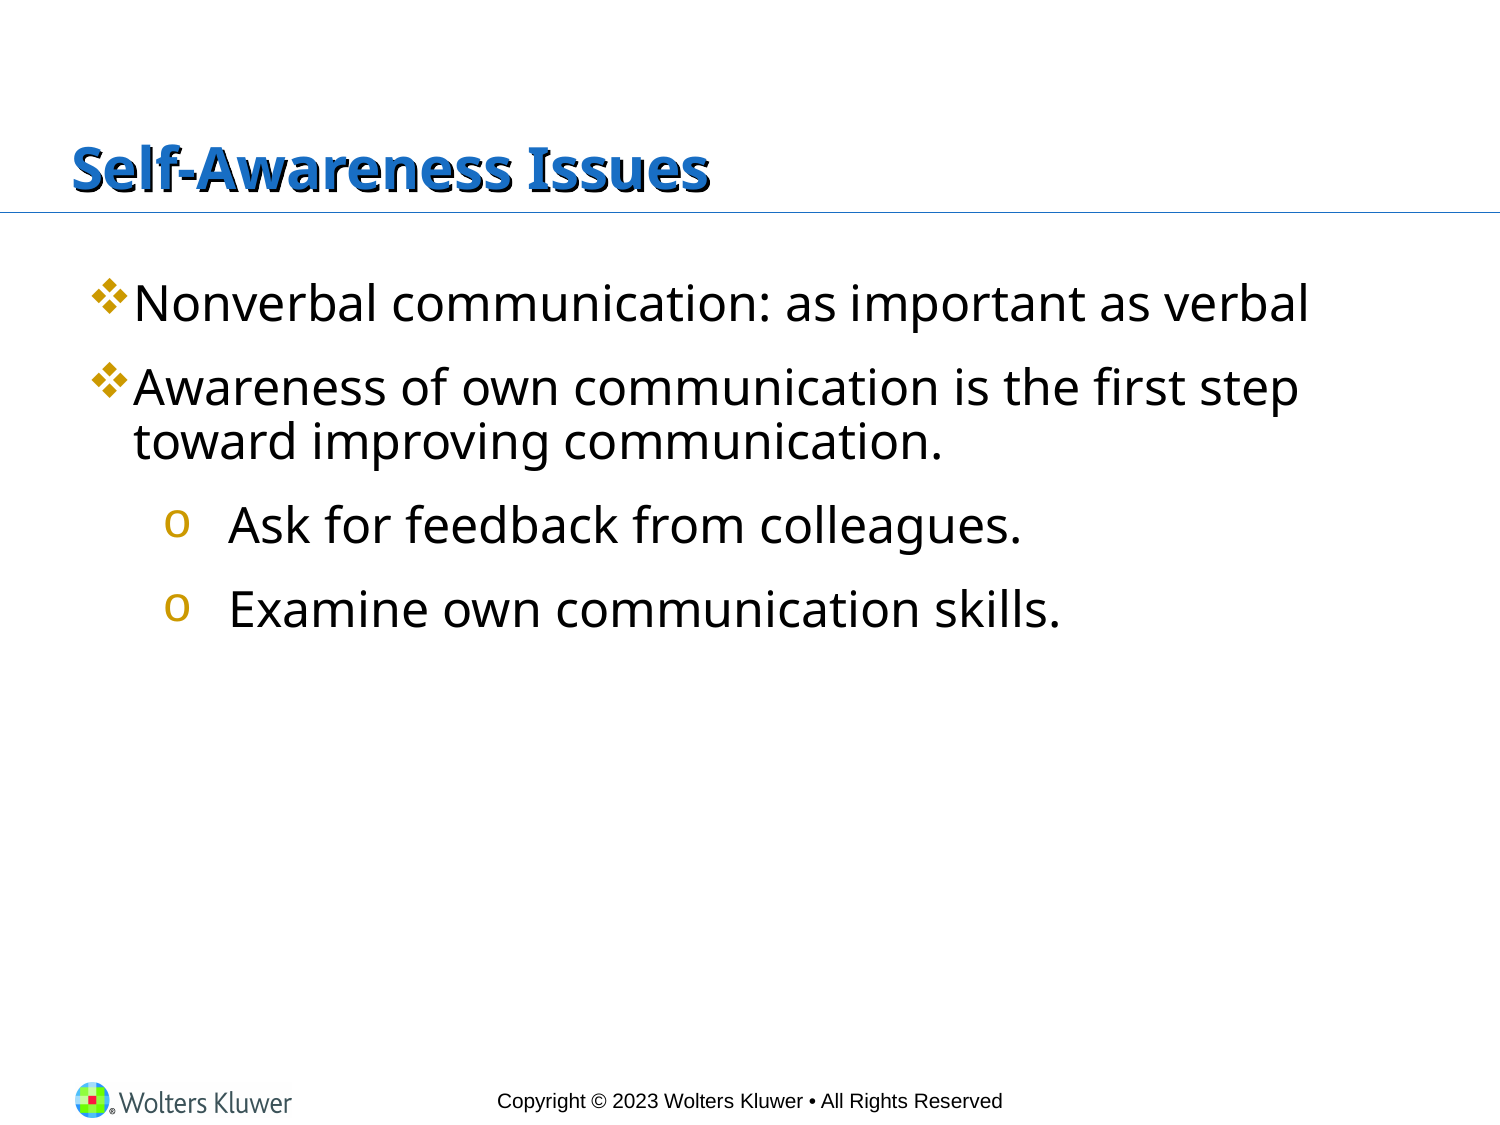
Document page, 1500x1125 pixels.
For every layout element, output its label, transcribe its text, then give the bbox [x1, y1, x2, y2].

list Nonverbal communication: as important as verbal Awareness of own communication is the first step toward improving communication. Ask for feedback from colleagues. Examine own communication skills. [72, 270, 1486, 876]
title Self-Awareness Issues [71, 138, 1470, 203]
picture [75, 1082, 292, 1118]
